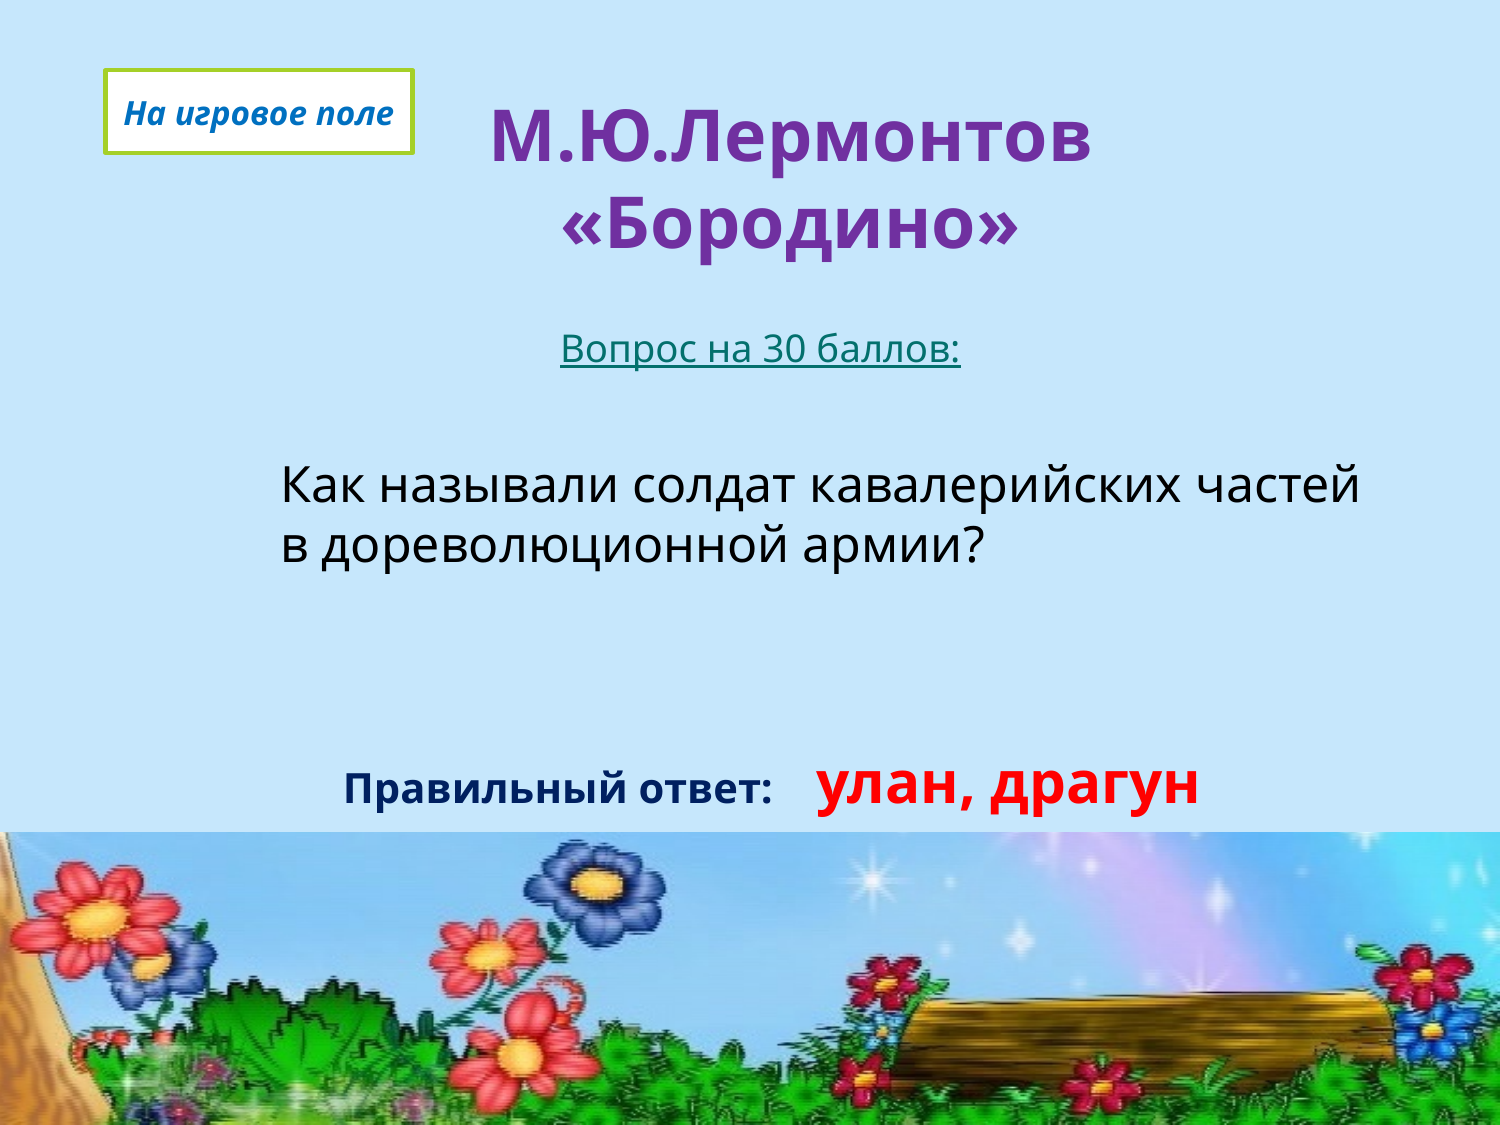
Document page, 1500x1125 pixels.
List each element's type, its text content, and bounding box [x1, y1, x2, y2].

text_box На игровое поле [103, 68, 415, 155]
title М.Ю.Лермонтов «Бородино» [223, 82, 1359, 271]
text_box Как называли солдат кавалерийских частей в дореволюционной армии? [265, 445, 1391, 580]
list Вопрос на 30 баллов: [339, 316, 1161, 411]
text_box Правильный ответ: улан, драгун [328, 738, 1254, 823]
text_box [0, 831, 1500, 1125]
